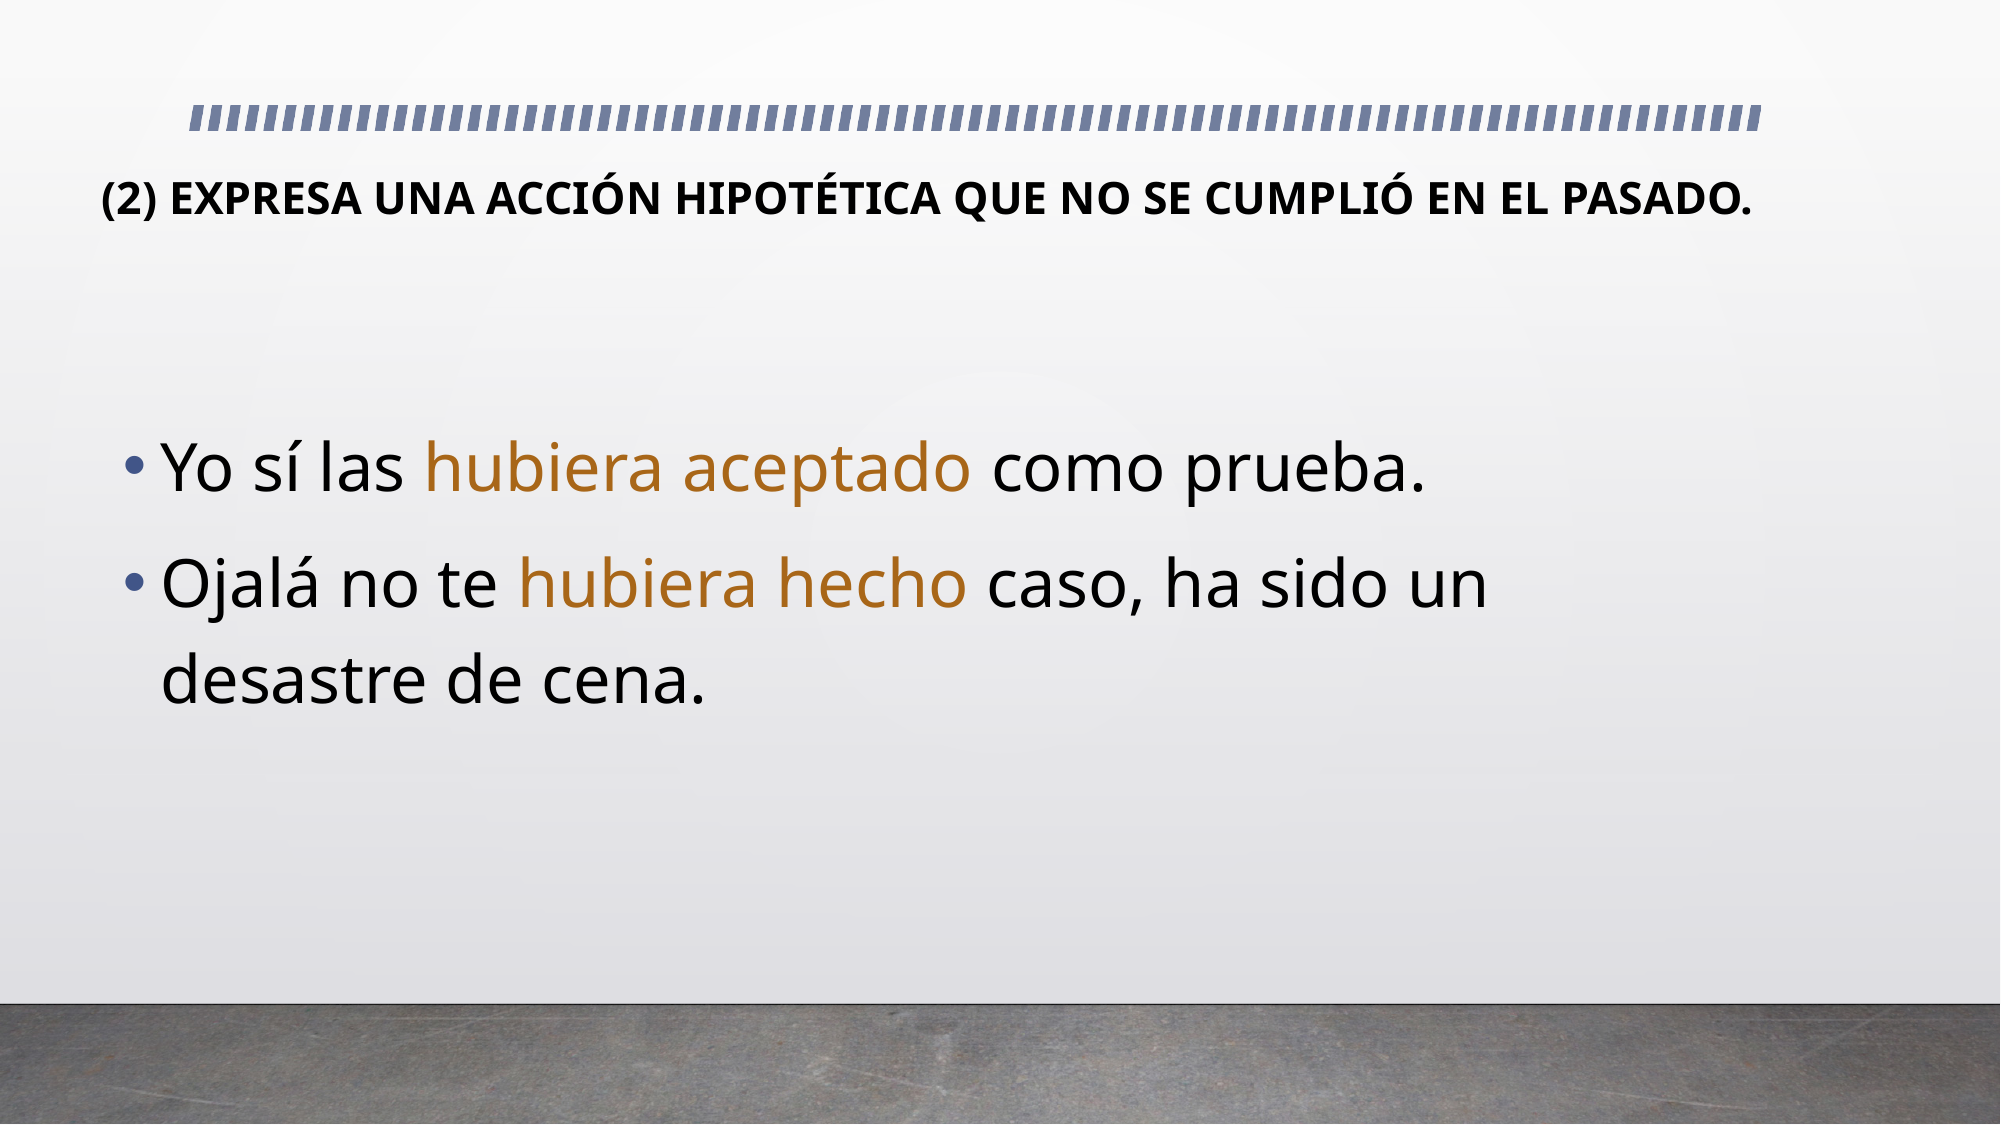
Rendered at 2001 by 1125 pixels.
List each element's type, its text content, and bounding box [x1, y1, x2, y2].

title (2) EXPRESA UNA ACCIÓN HIPOTÉTICA QUE NO SE CUMPLIÓ EN EL PASADO. [86, 168, 1906, 317]
picture [0, 1004, 2000, 1124]
list Yo sí las hubiera aceptado como prueba. Ojalá no te hubiera hecho caso, ha sido un desastre de cena. [107, 400, 1782, 910]
